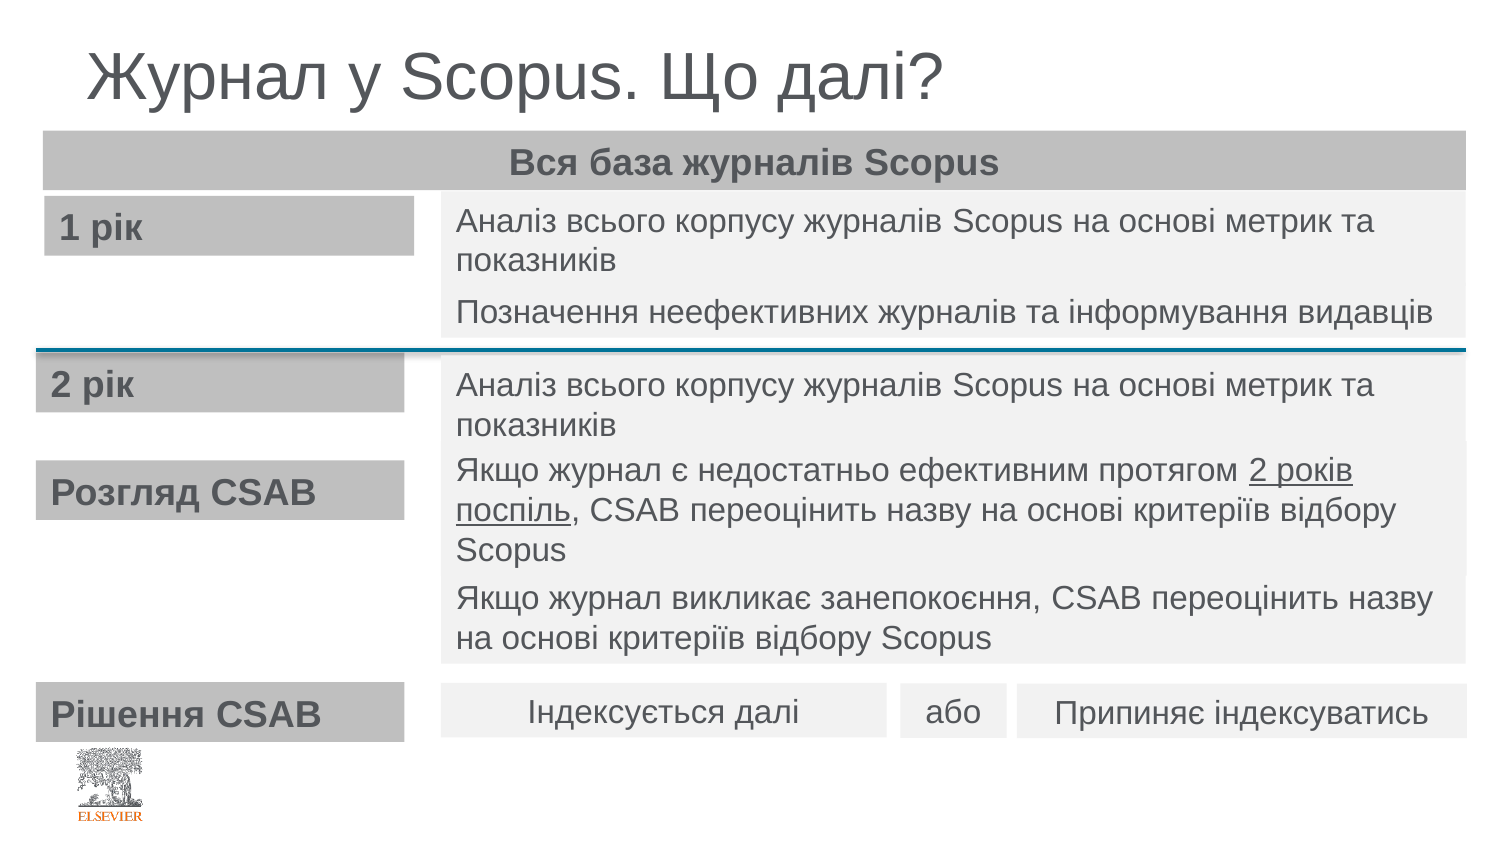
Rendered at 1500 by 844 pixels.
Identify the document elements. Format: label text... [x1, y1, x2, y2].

text_box Якщо журнал є недостатньо ефективним протягом 2 років поспіль, CSAB переоцінить назву на основі критеріїв відбору Scopus [440, 441, 1467, 576]
text_box Припиняє індексуватись [1016, 683, 1467, 739]
picture [76, 747, 143, 821]
text_box Аналіз всього корпусу журналів Scopus на основі метрик та показників [441, 355, 1466, 450]
text_box Рішення CSAB [35, 682, 405, 742]
text_box 2 рік [35, 359, 405, 413]
text_box або [900, 683, 1007, 738]
title Журнал у Scopus. Що далі? [71, 12, 1424, 65]
text_box Якщо журнал викликає занепокоєння, CSAB переоцінить назву на основі критеріїв відбору Scopus [441, 569, 1466, 664]
text_box Індексується далі [440, 682, 887, 738]
text_box Аналіз всього корпусу журналів Scopus на основі метрик та показників [441, 191, 1466, 282]
text_box Вся база журналів Scopus [42, 130, 1466, 191]
text_box Позначення неефективних журналів та інформування видавців [441, 282, 1466, 338]
text_box Розгляд CSAB [35, 460, 405, 520]
text_box 1 рік [44, 195, 415, 256]
